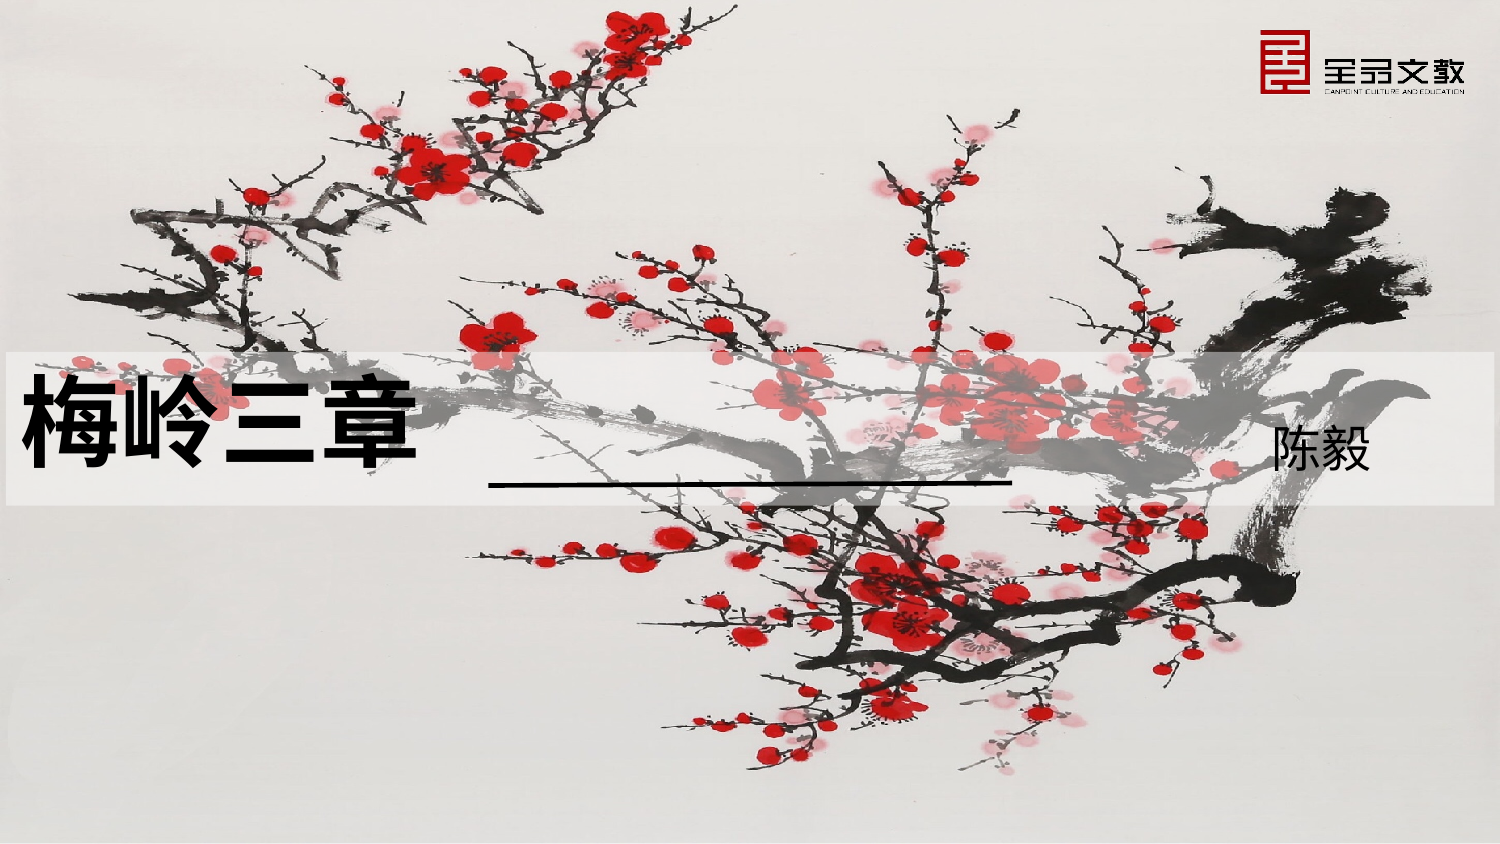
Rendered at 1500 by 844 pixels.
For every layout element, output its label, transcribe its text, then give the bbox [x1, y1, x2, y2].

title 梅岭三章 [5, 351, 1495, 506]
picture [0, 0, 1500, 844]
text_box 陈毅 [1256, 409, 1395, 485]
